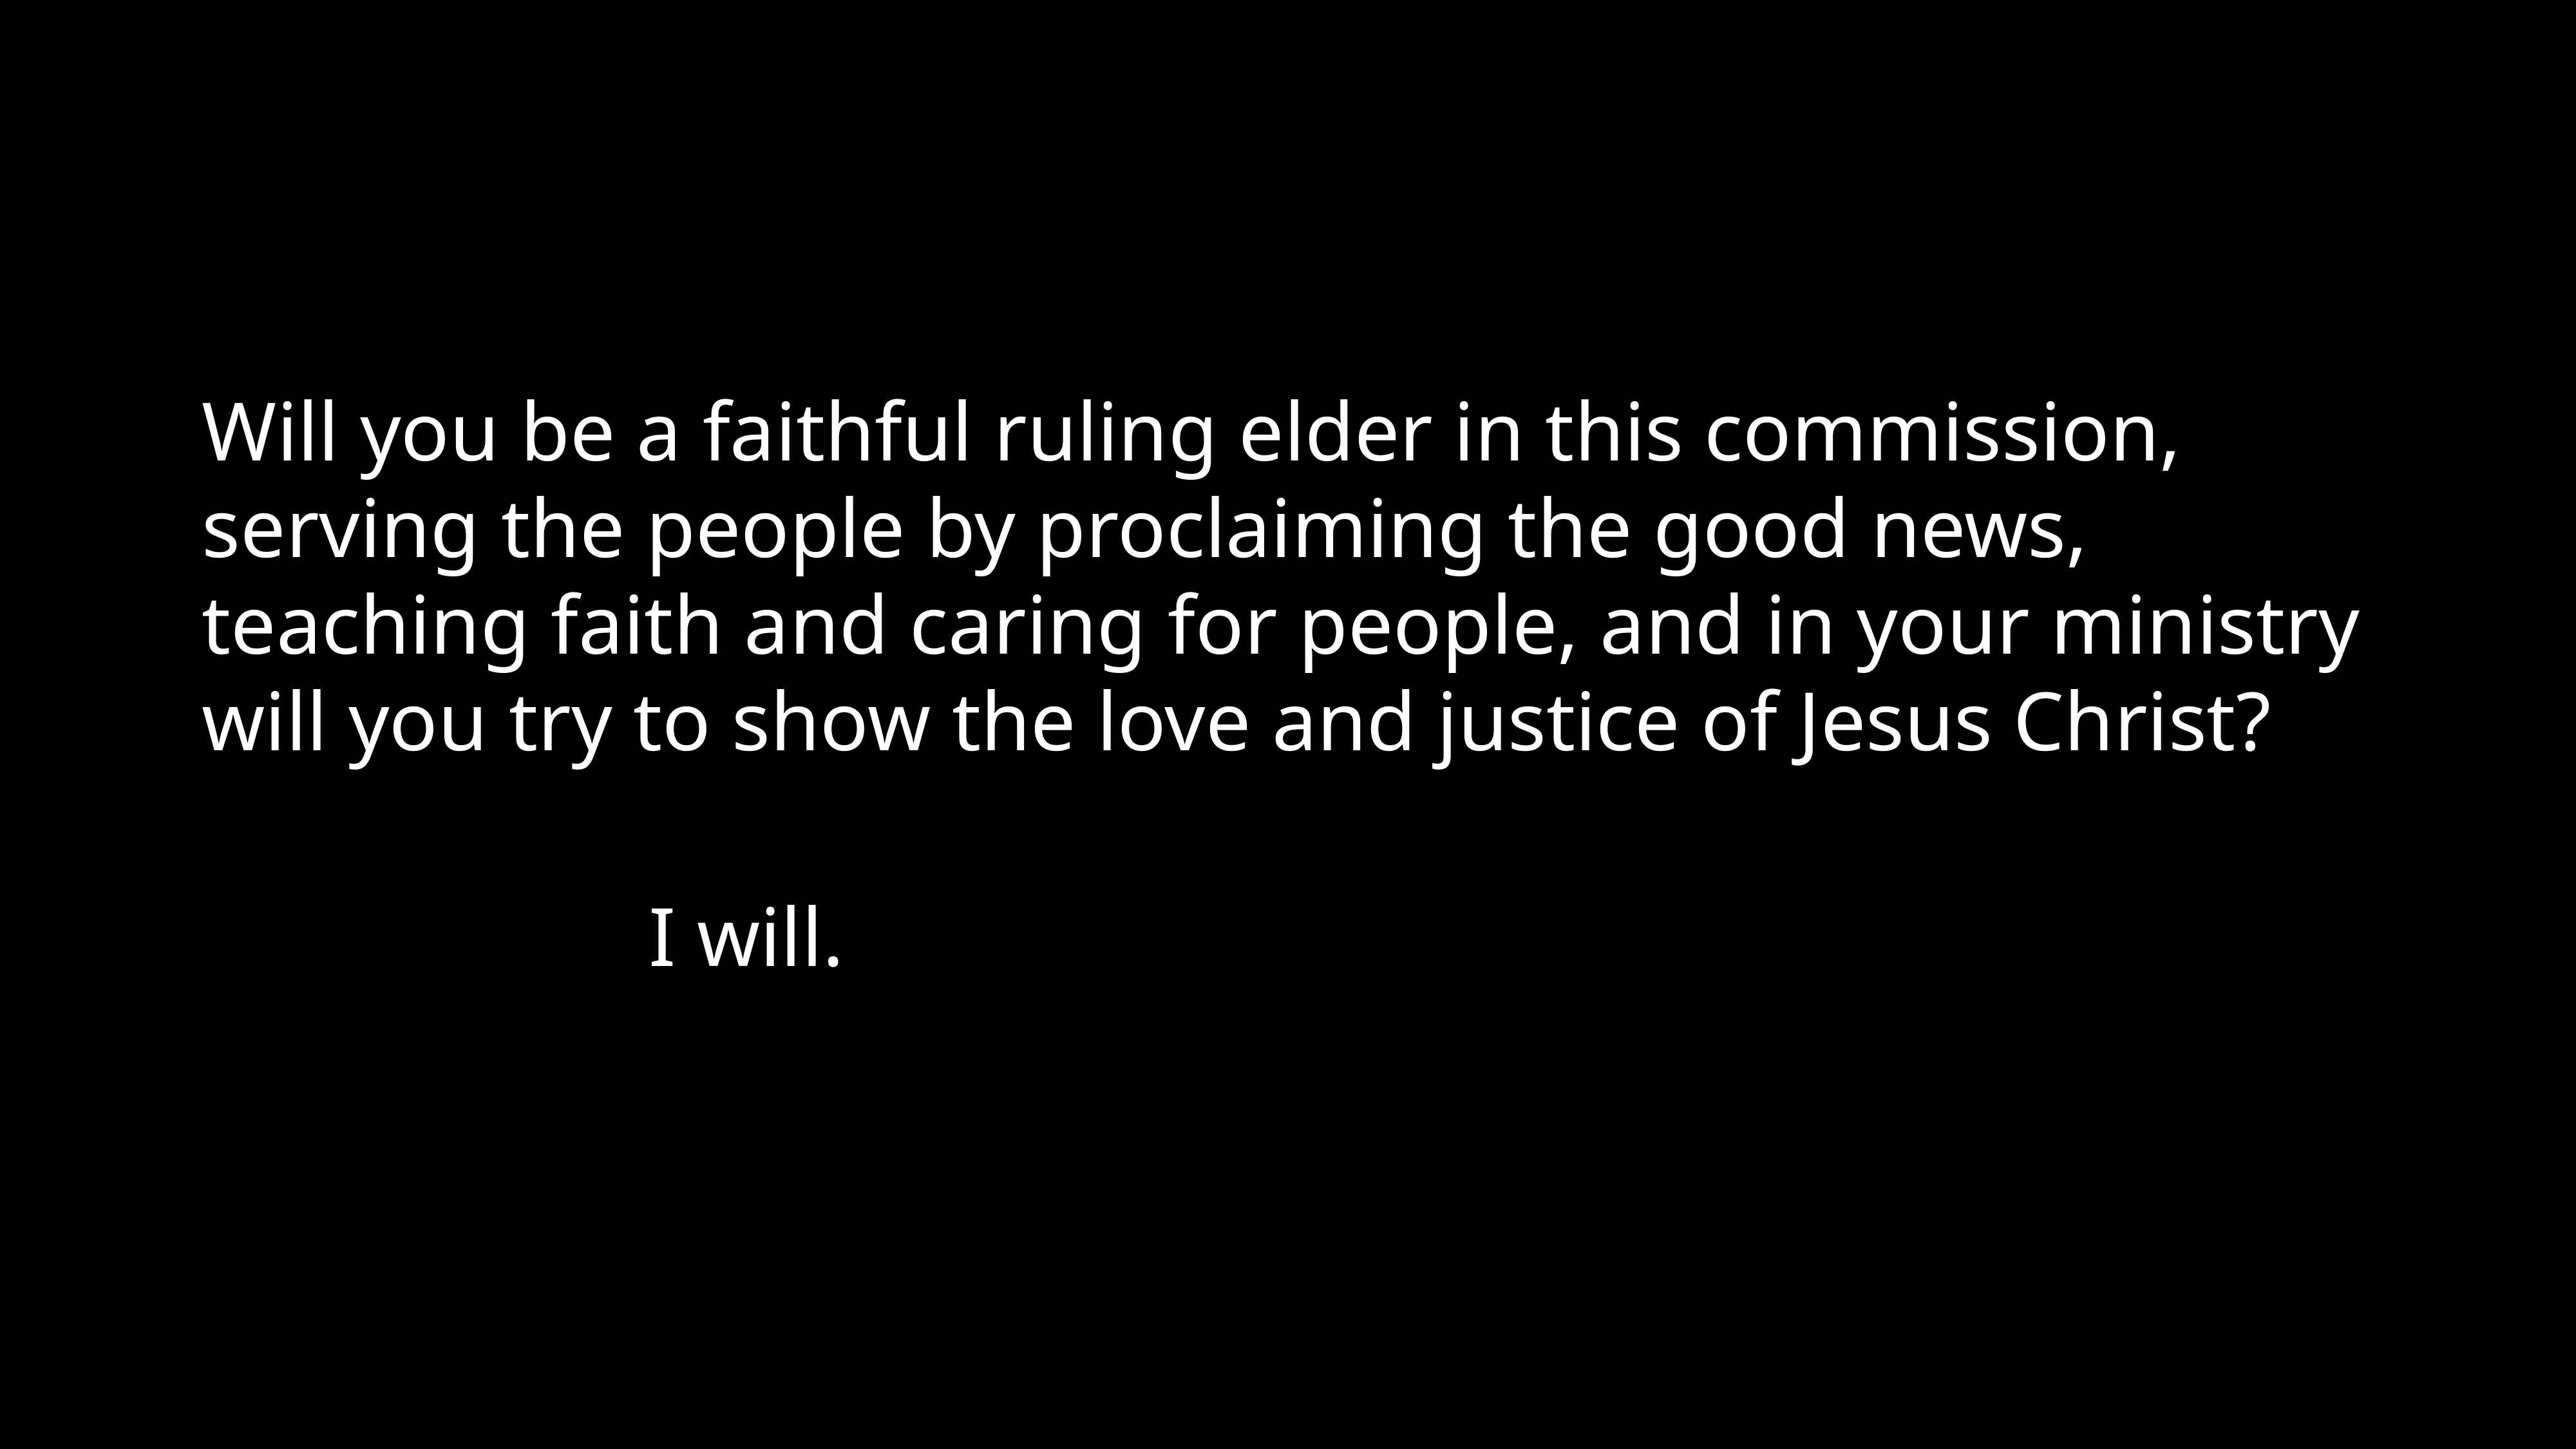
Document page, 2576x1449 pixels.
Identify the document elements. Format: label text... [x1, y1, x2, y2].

list Will you be a faithful ruling elder in this commission, serving the people by proclaiming the good news, teaching faith and caring for people, and in your ministry will you try to show the love and justice of Jesus Christ? [196, 374, 2380, 817]
text_box I will. [643, 880, 2358, 1140]
